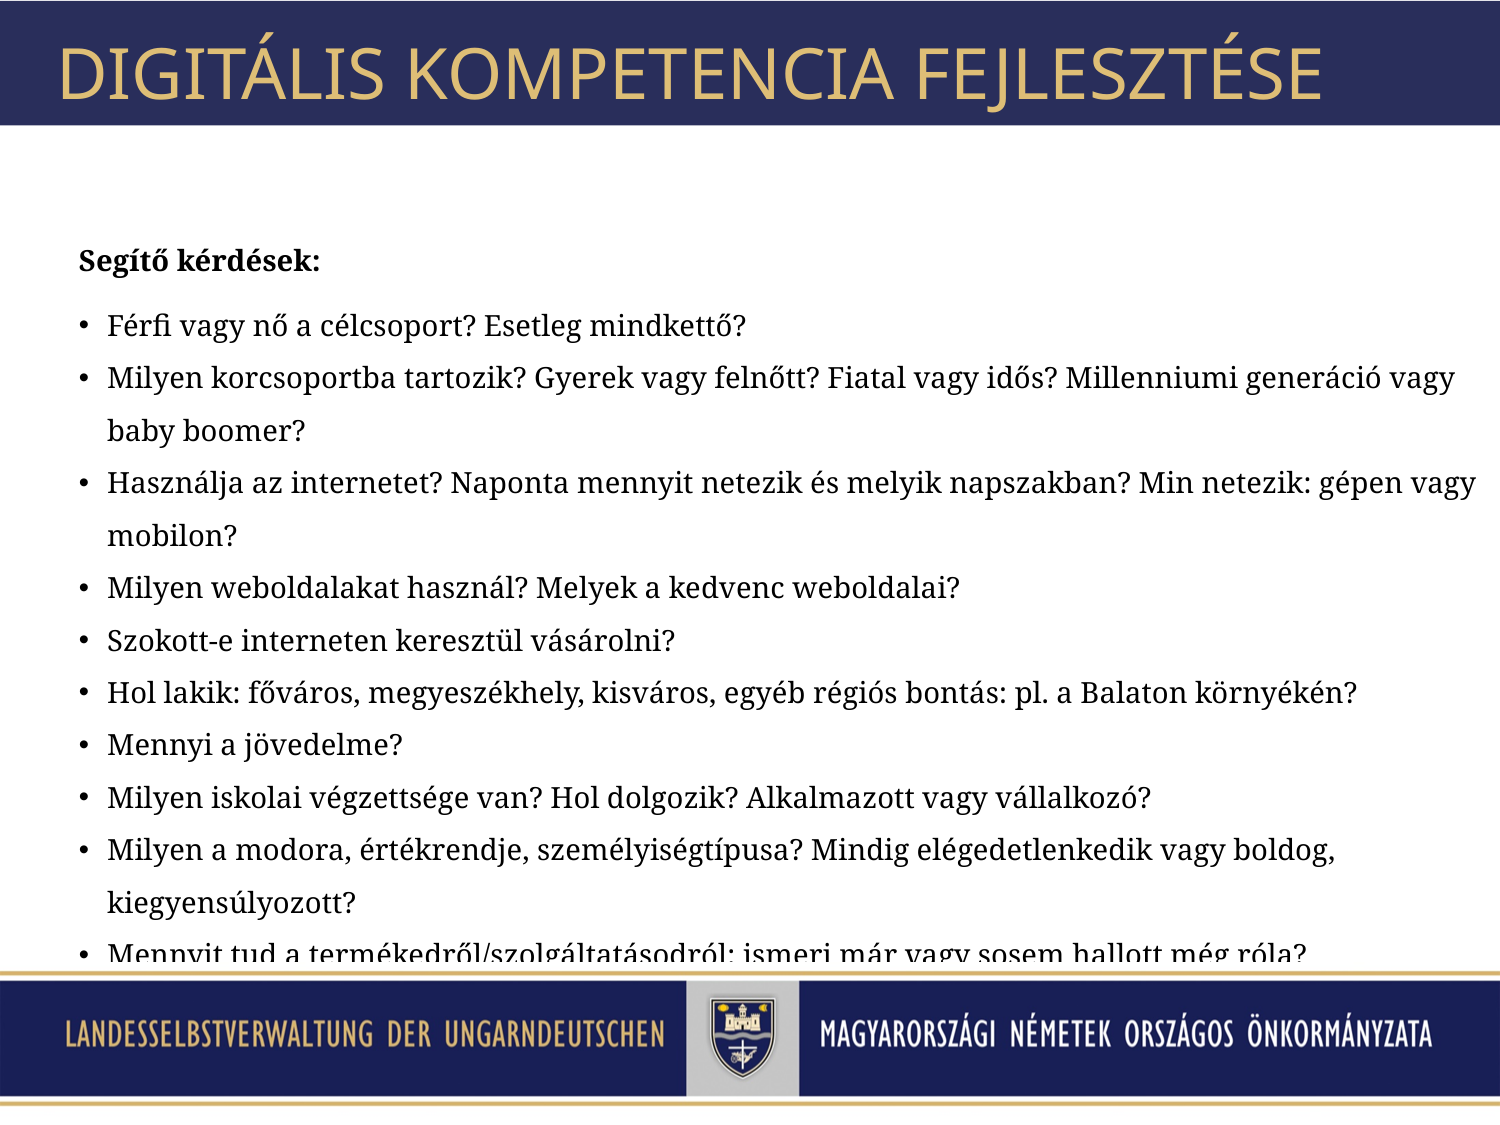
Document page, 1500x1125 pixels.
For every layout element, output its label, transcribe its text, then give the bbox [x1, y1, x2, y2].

text_box DIGITÁLIS KOMPETENCIA FEJLESZTÉSE [0, 0, 1500, 126]
text_box Segítő kérdések: Férfi vagy nő a célcsoport? Esetleg mindkettő? Milyen korcsoportba tartozik? Gyerek vagy felnőtt? Fiatal vagy idős? Millenniumi generáció vagy baby boomer? Használja az internetet? Naponta mennyit netezik és melyik napszakban? Min netezik: gépen vagy mobilon? Milyen weboldalakat használ? Melyek a kedvenc weboldalai? Szokott-e interneten keresztül vásárolni? Hol lakik: főváros, megyeszékhely, kisváros, egyéb régiós bontás: pl. a Balaton környékén? Mennyi a jövedelme? Milyen iskolai végzettsége van? Hol dolgozik? Alkalmazott vagy vállalkozó? Milyen a modora, értékrendje, személyiségtípusa? Mindig elégedetlenkedik vagy boldog, kiegyensúlyozott? Mennyit tud a termékedről/szolgáltatásodról: ismeri már vagy sosem hallott még róla? Milyen hobbijai vannak? Mik a szokásai? [79, 224, 1500, 962]
picture [0, 962, 1500, 1125]
